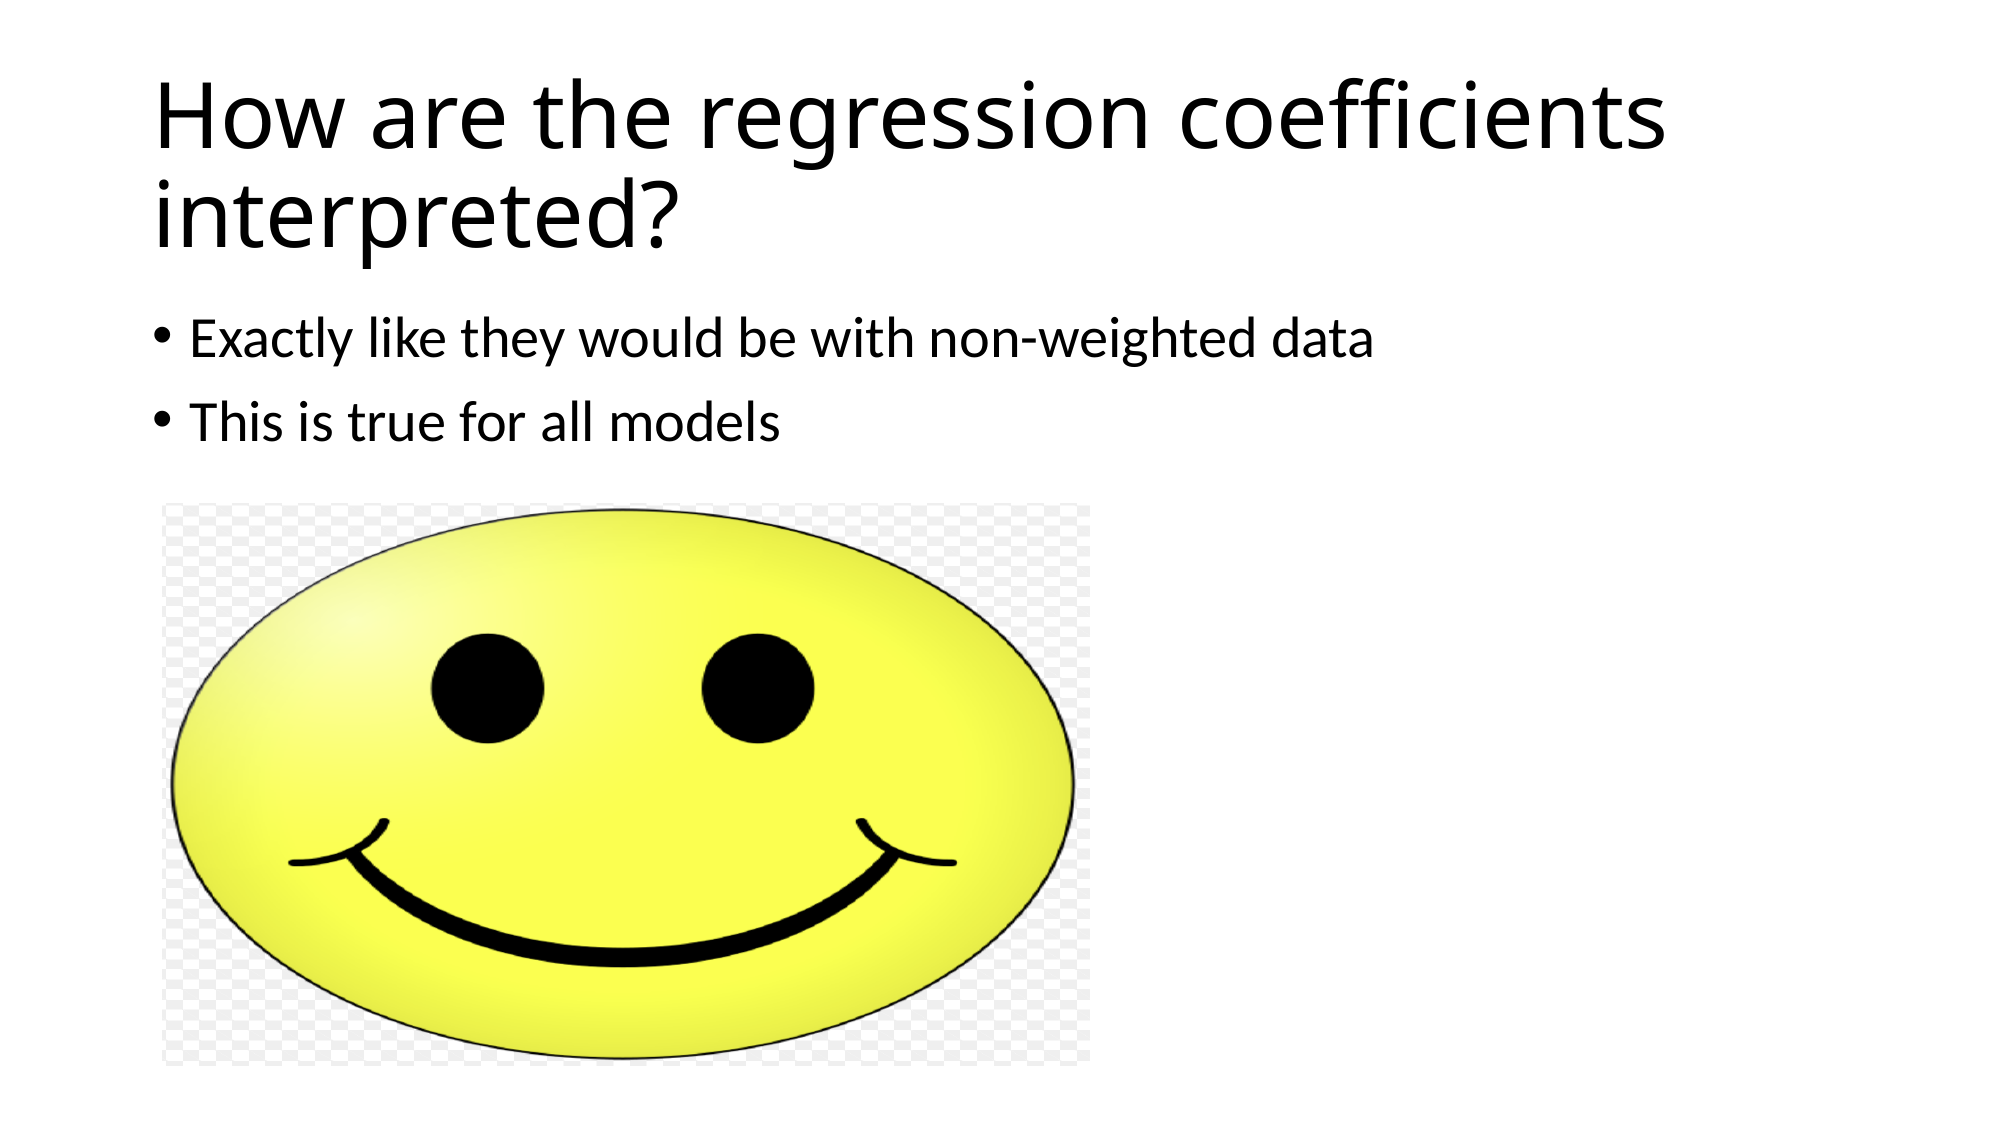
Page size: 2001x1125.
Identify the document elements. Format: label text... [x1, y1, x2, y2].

list Exactly like they would be with non-weighted data This is true for all models [137, 299, 1863, 1014]
picture [162, 503, 1090, 1066]
title How are the regression coefficients interpreted? [137, 59, 1863, 278]
